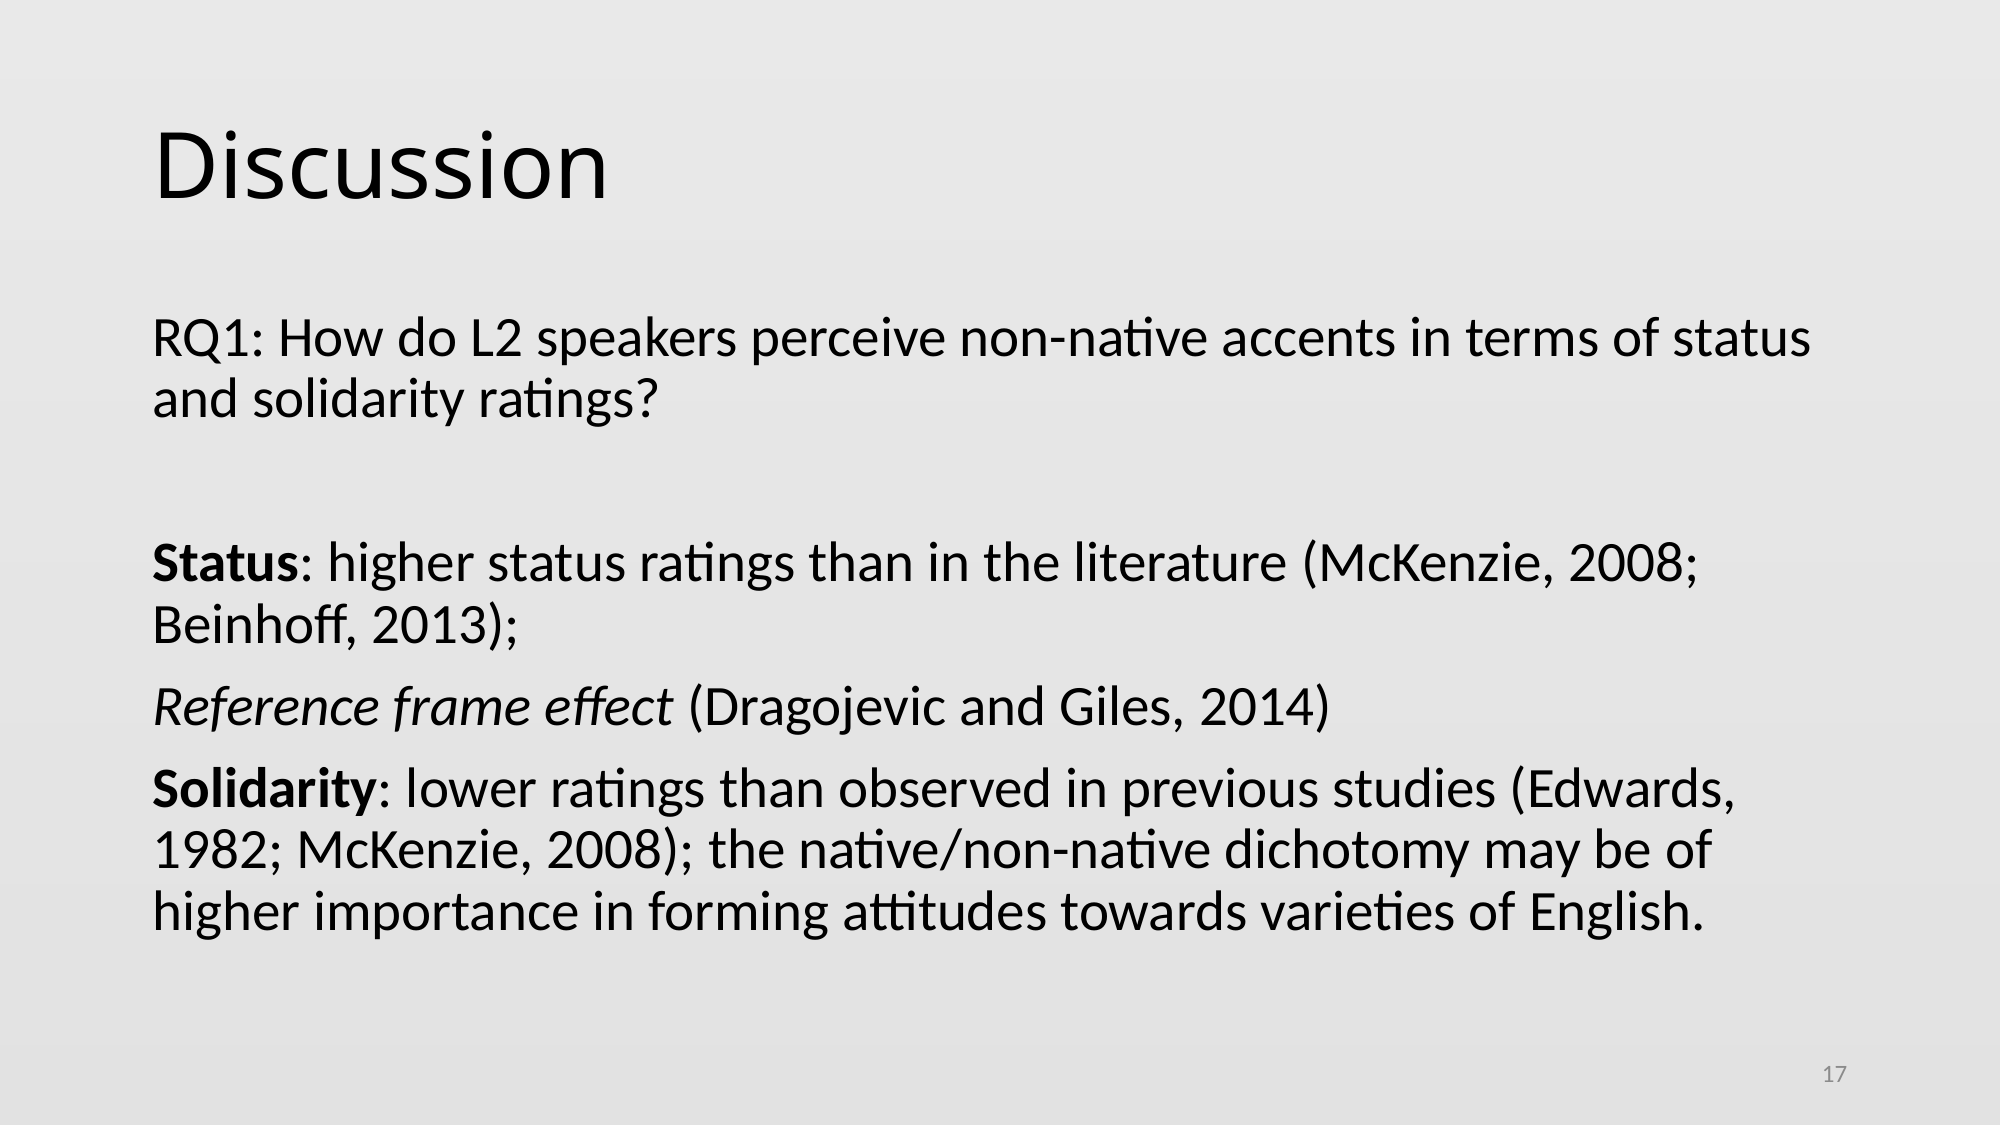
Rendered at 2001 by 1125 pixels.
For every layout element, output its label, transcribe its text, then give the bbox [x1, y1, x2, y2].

title Discussion [137, 59, 1863, 278]
list RQ1: How do L2 speakers perceive non-native accents in terms of status and solidarity ratings? Status: higher status ratings than in the literature (McKenzie, 2008; Beinhoff, 2013); Reference frame effect (Dragojevic and Giles, 2014) Solidarity: lower ratings than observed in previous studies (Edwards, 1982; McKenzie, 2008); the native/non-native dichotomy may be of higher importance in forming attitudes towards varieties of English. [137, 299, 1863, 1014]
slide_number 17 [1412, 1042, 1863, 1103]
